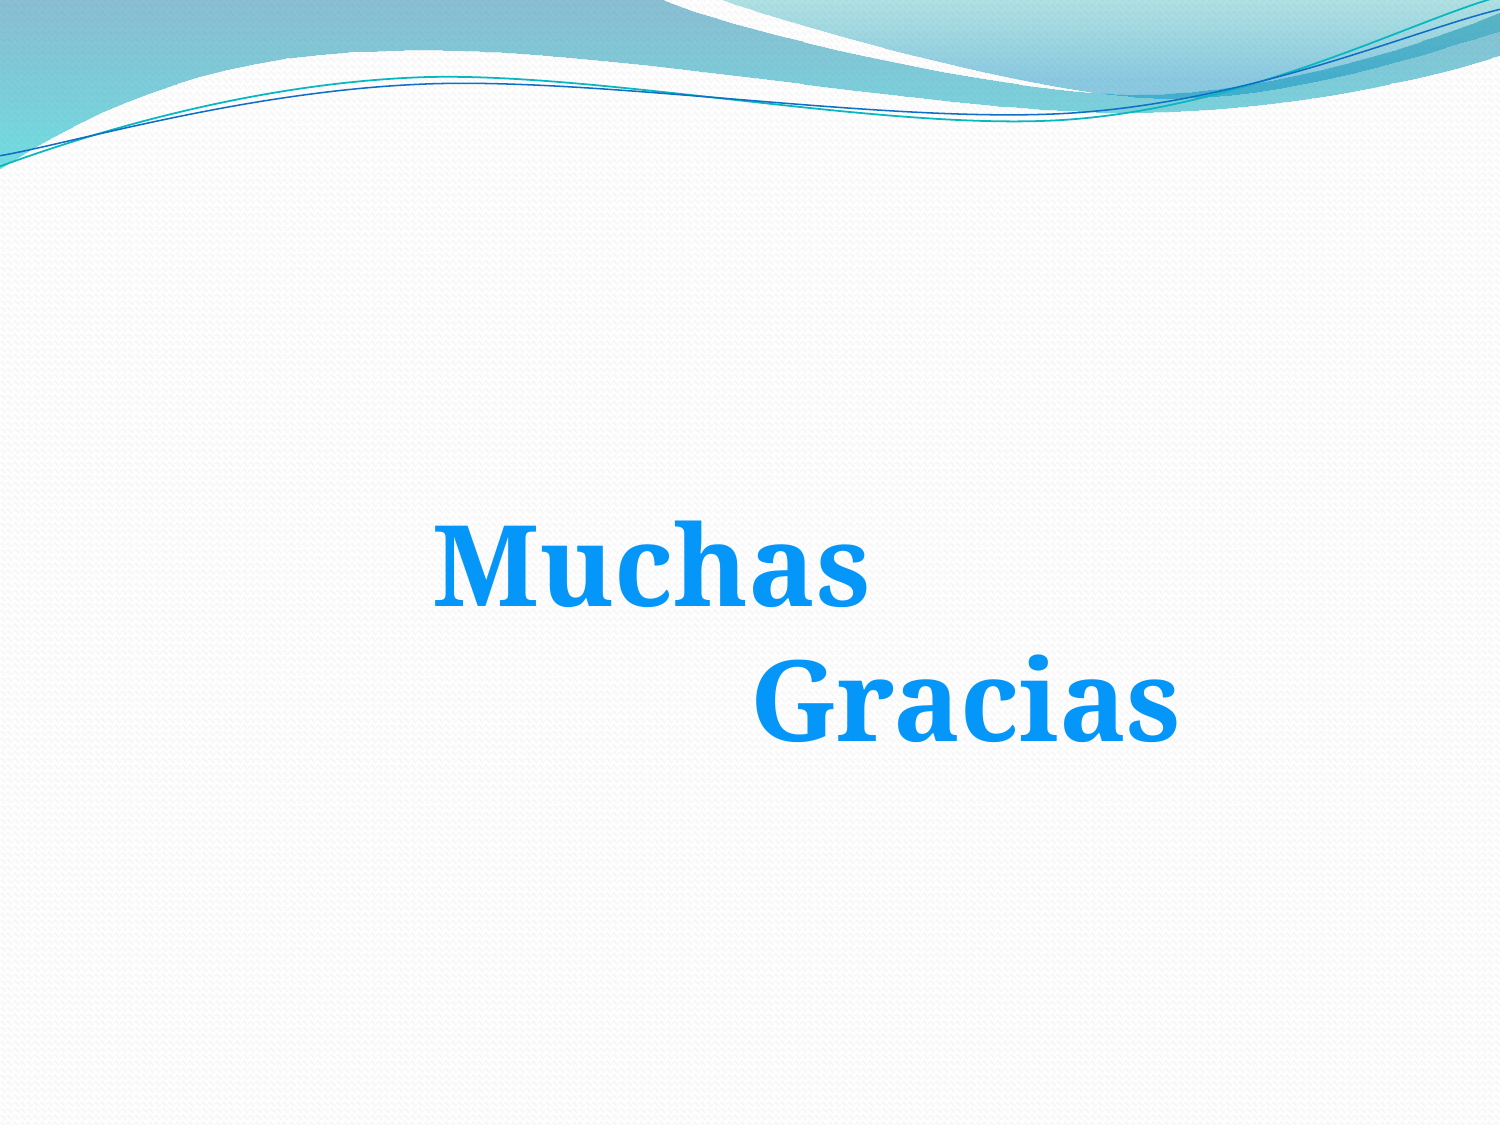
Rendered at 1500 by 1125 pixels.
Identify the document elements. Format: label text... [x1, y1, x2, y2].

text_box Muchas Gracias [106, 486, 1198, 772]
